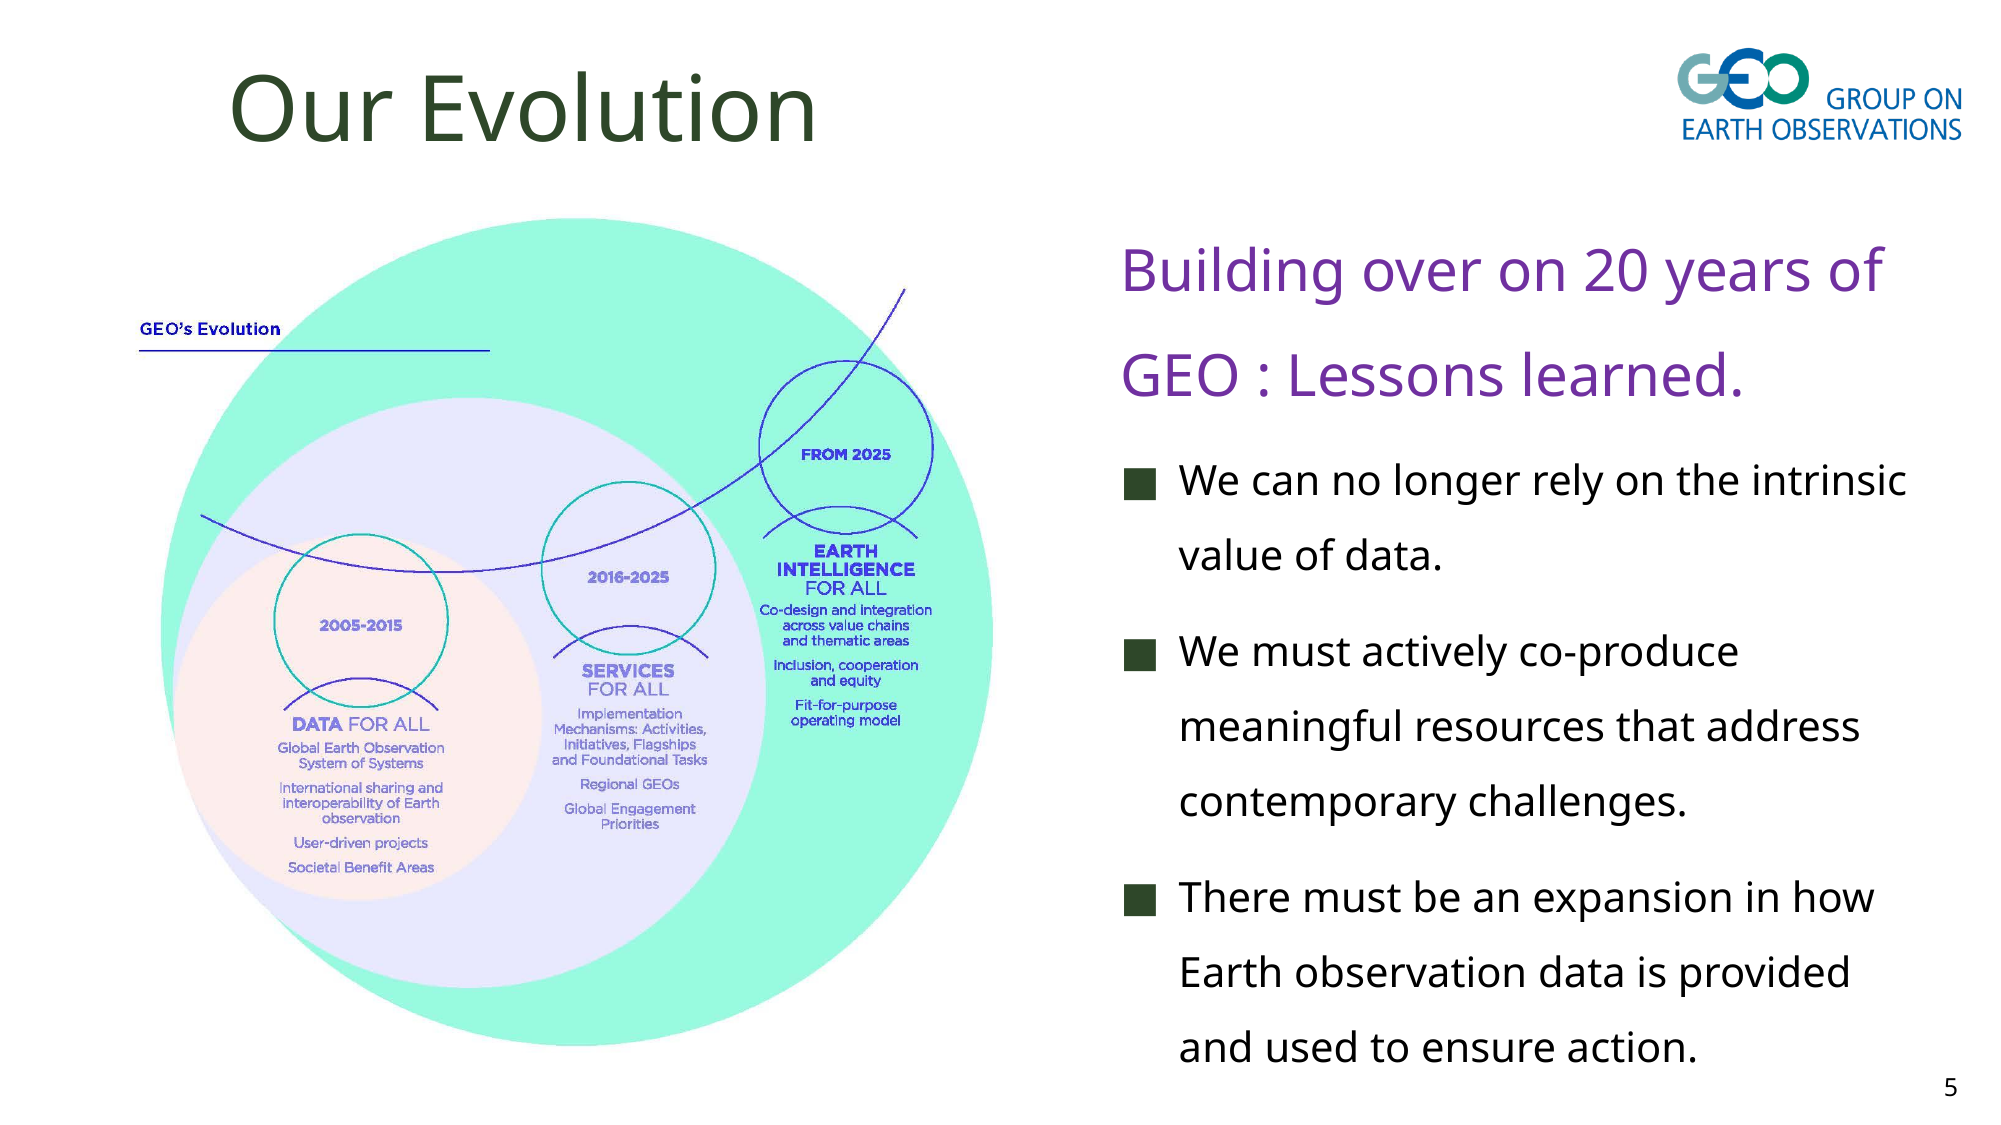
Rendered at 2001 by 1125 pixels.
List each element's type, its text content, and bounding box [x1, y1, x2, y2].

title Our Evolution [212, 55, 1129, 165]
picture [1643, 0, 2000, 178]
list Building over on 20 years of GEO : Lessons learned. We can no longer rely on the intrinsic value of data. We must actively co-produce meaningful resources that address contemporary challenges. There must be an expansion in how Earth observation data is provided and used to ensure action. [1088, 190, 1933, 1094]
picture [65, 213, 1089, 1059]
slide_number ‹#› [1711, 1058, 1974, 1118]
